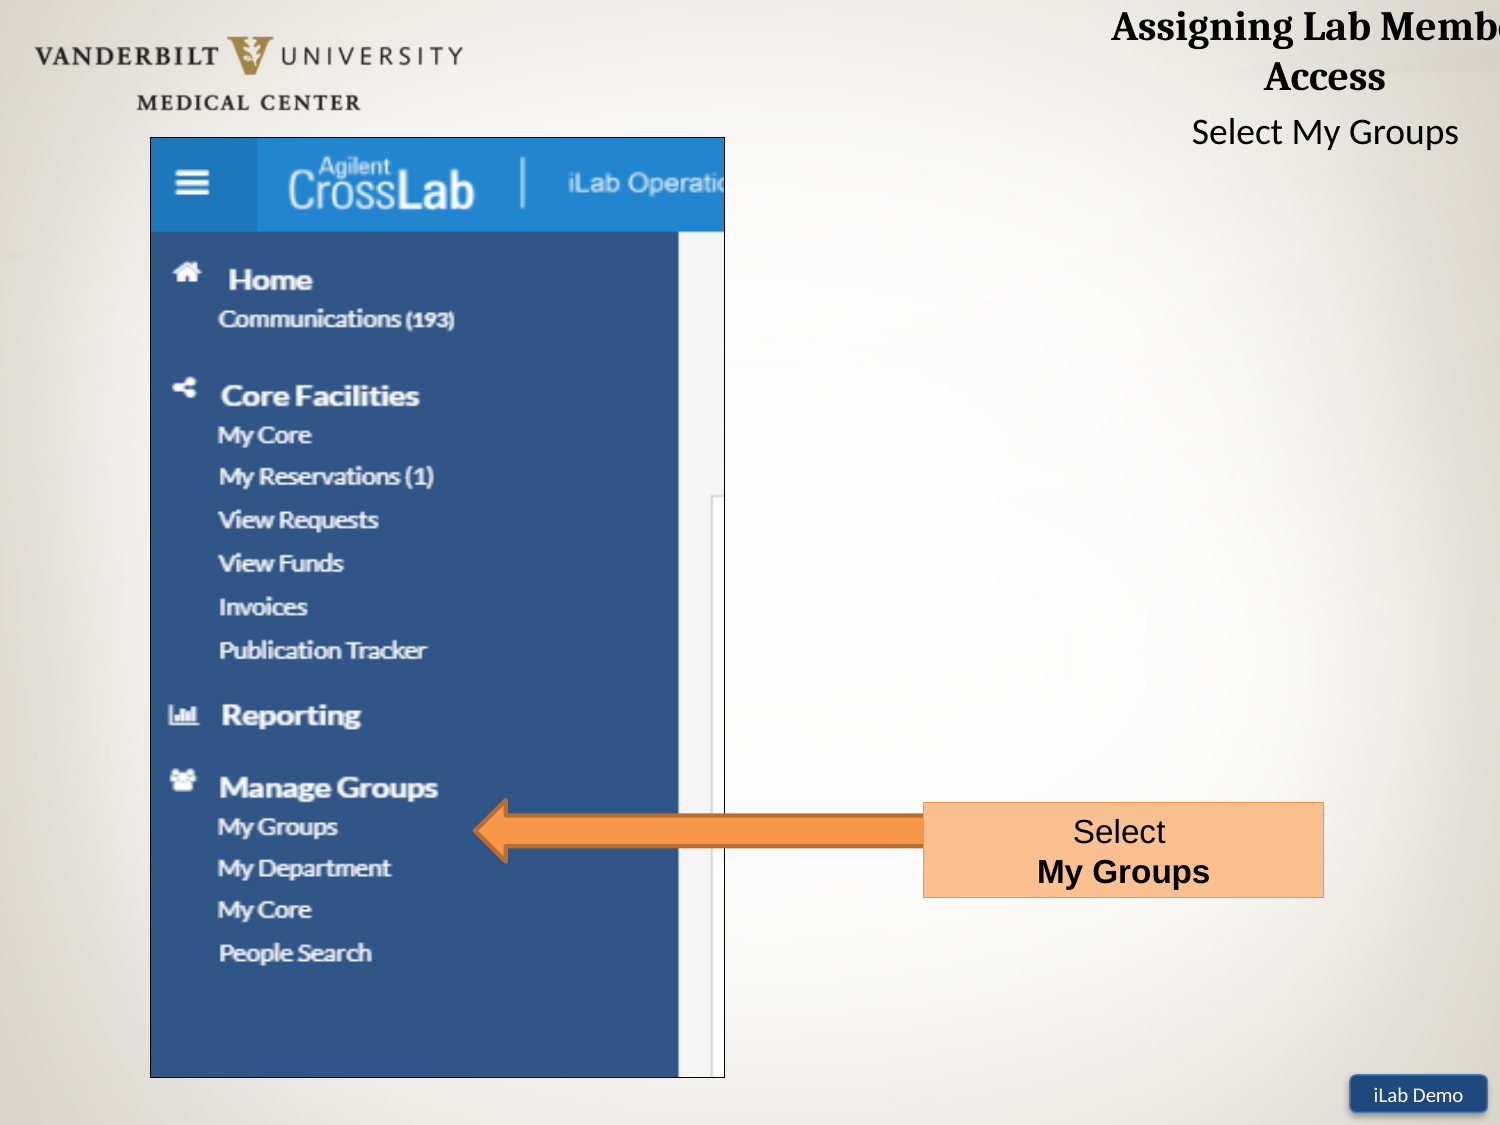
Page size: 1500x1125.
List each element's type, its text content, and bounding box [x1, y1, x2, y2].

text_box Select My Groups [923, 802, 1324, 898]
text_box iLab Demo [1349, 1074, 1489, 1114]
picture [0, 0, 1500, 1125]
text_box [729, 813, 923, 849]
text_box Select My Groups [707, 99, 1483, 159]
text_box Assigning Lab Member Access [1095, 0, 1500, 141]
